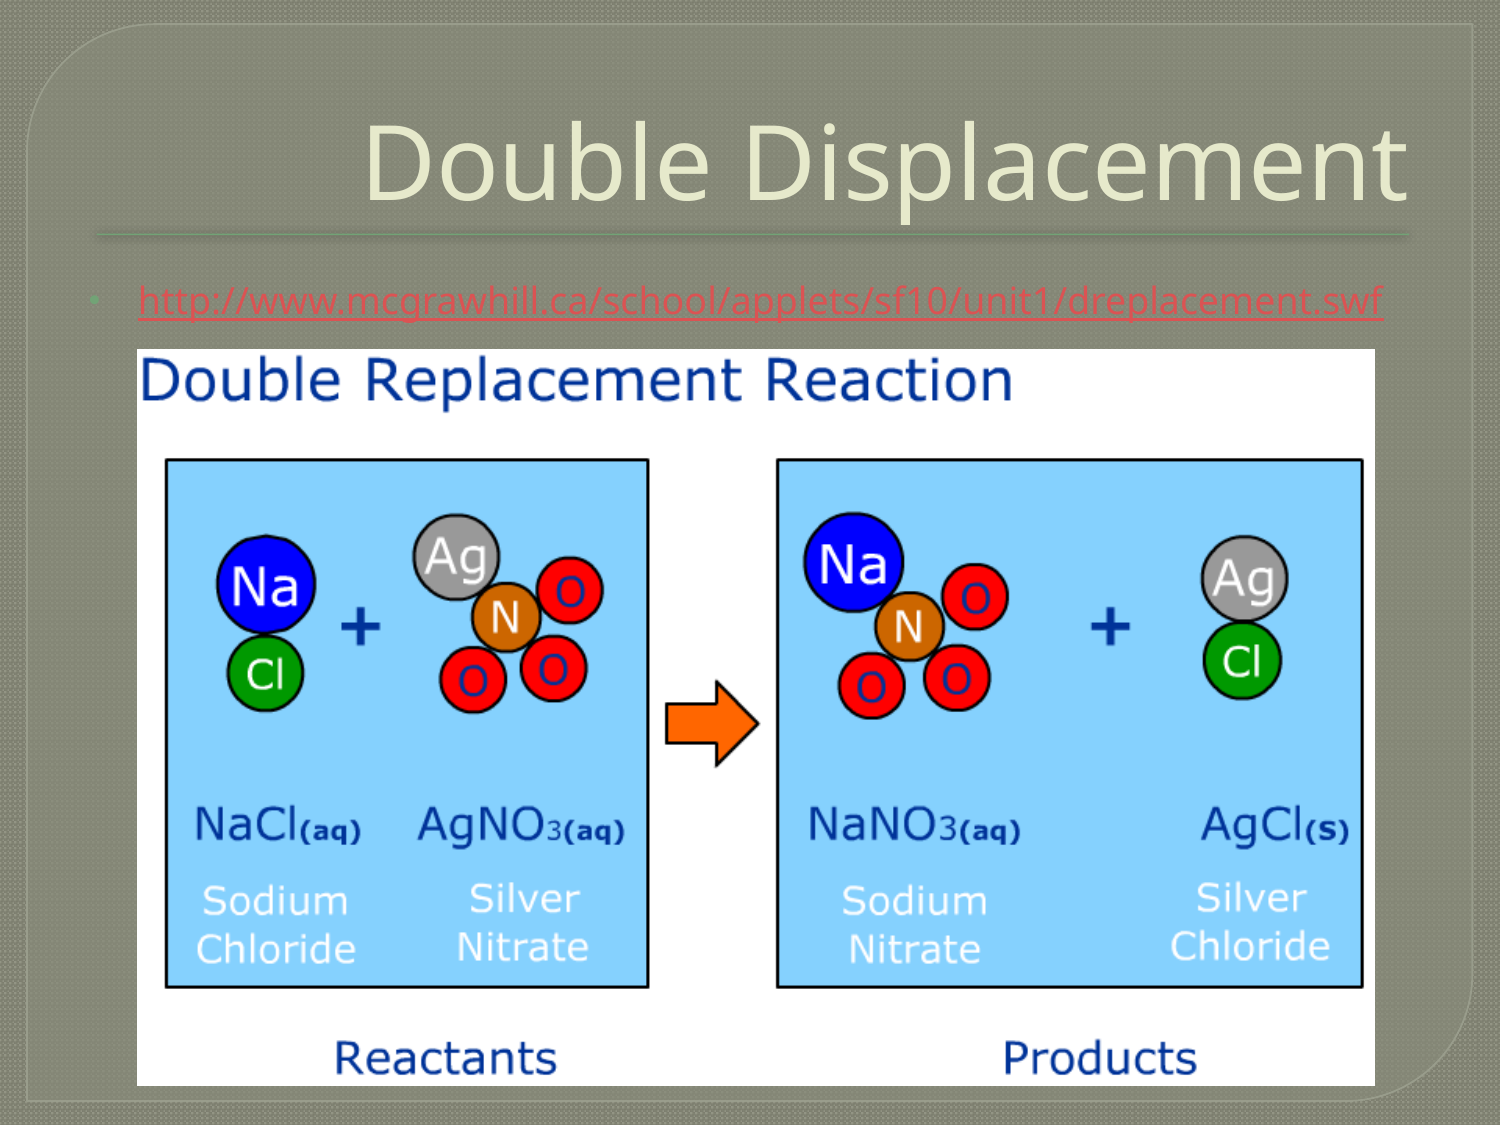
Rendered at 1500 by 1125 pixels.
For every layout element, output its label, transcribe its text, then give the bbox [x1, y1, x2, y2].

title Double Displacement [75, 41, 1425, 230]
picture [137, 349, 1376, 1087]
list http://www.mcgrawhill.ca/school/applets/sf10/unit1/dreplacement.swf [74, 269, 1500, 1013]
